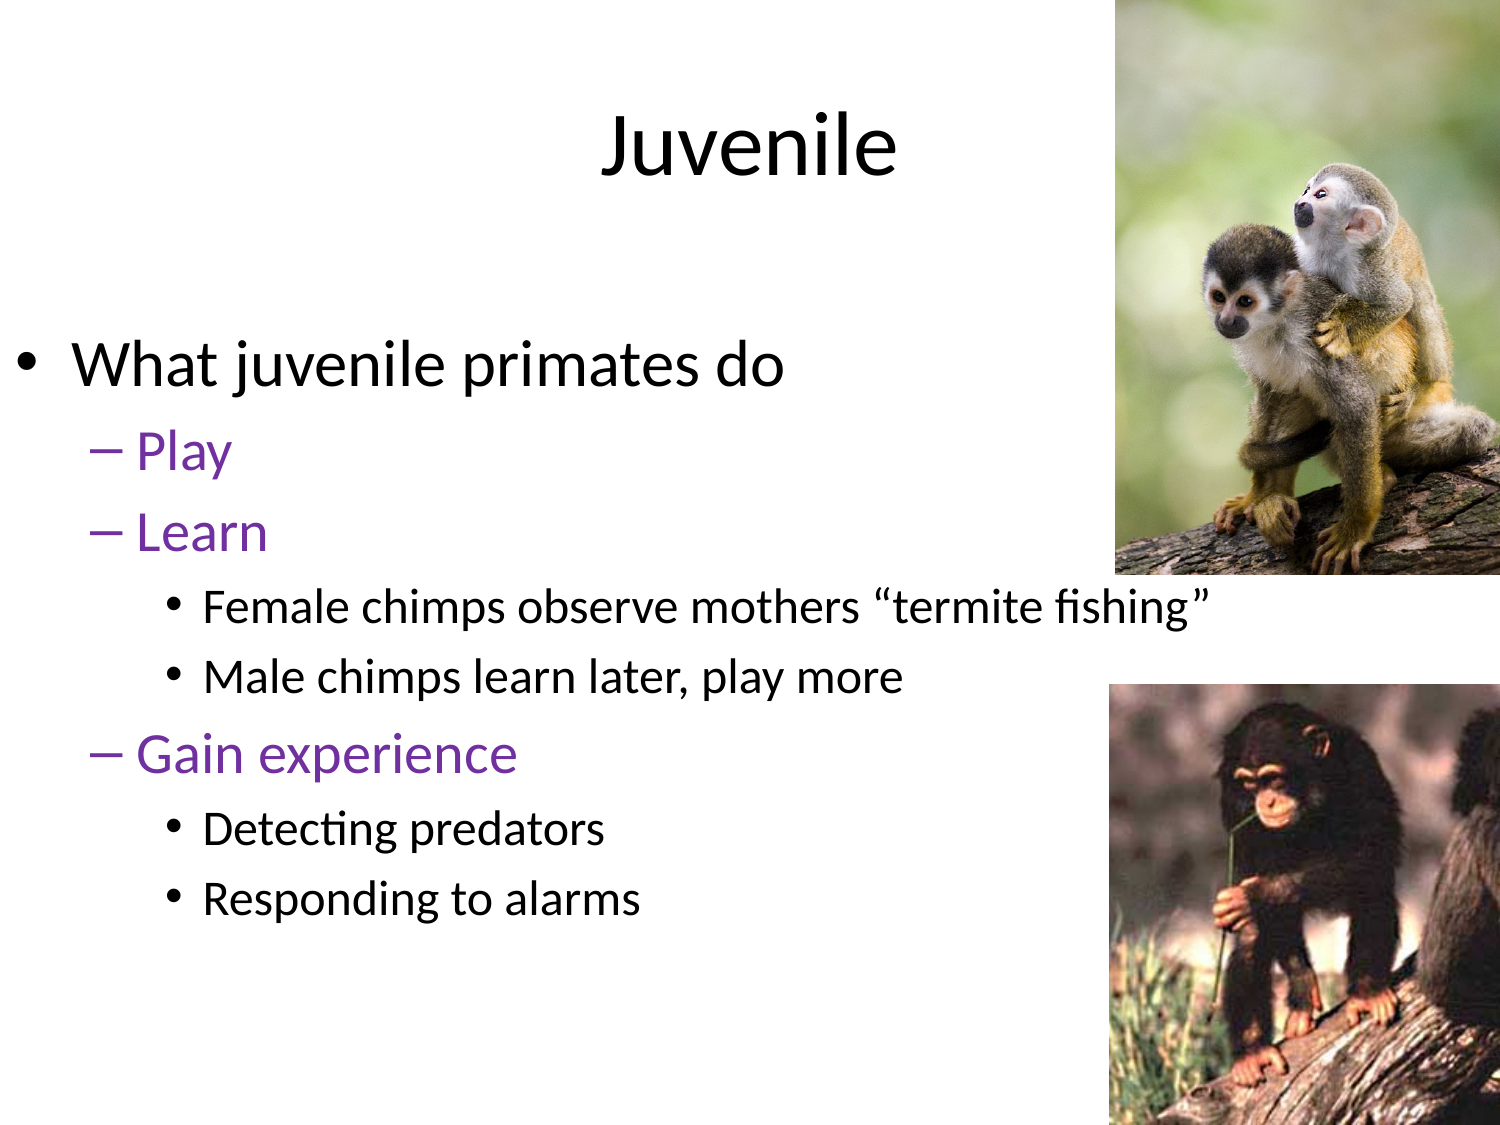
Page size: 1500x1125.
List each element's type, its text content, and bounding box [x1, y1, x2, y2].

picture [1115, 0, 1500, 576]
title Juvenile [75, 45, 1110, 233]
picture [1109, 684, 1500, 1125]
list What juvenile primates do Play Learn Female chimps observe mothers “termite fishing” Male chimps learn later, play more Gain experience Detecting predators Responding to alarms [0, 312, 1350, 1055]
